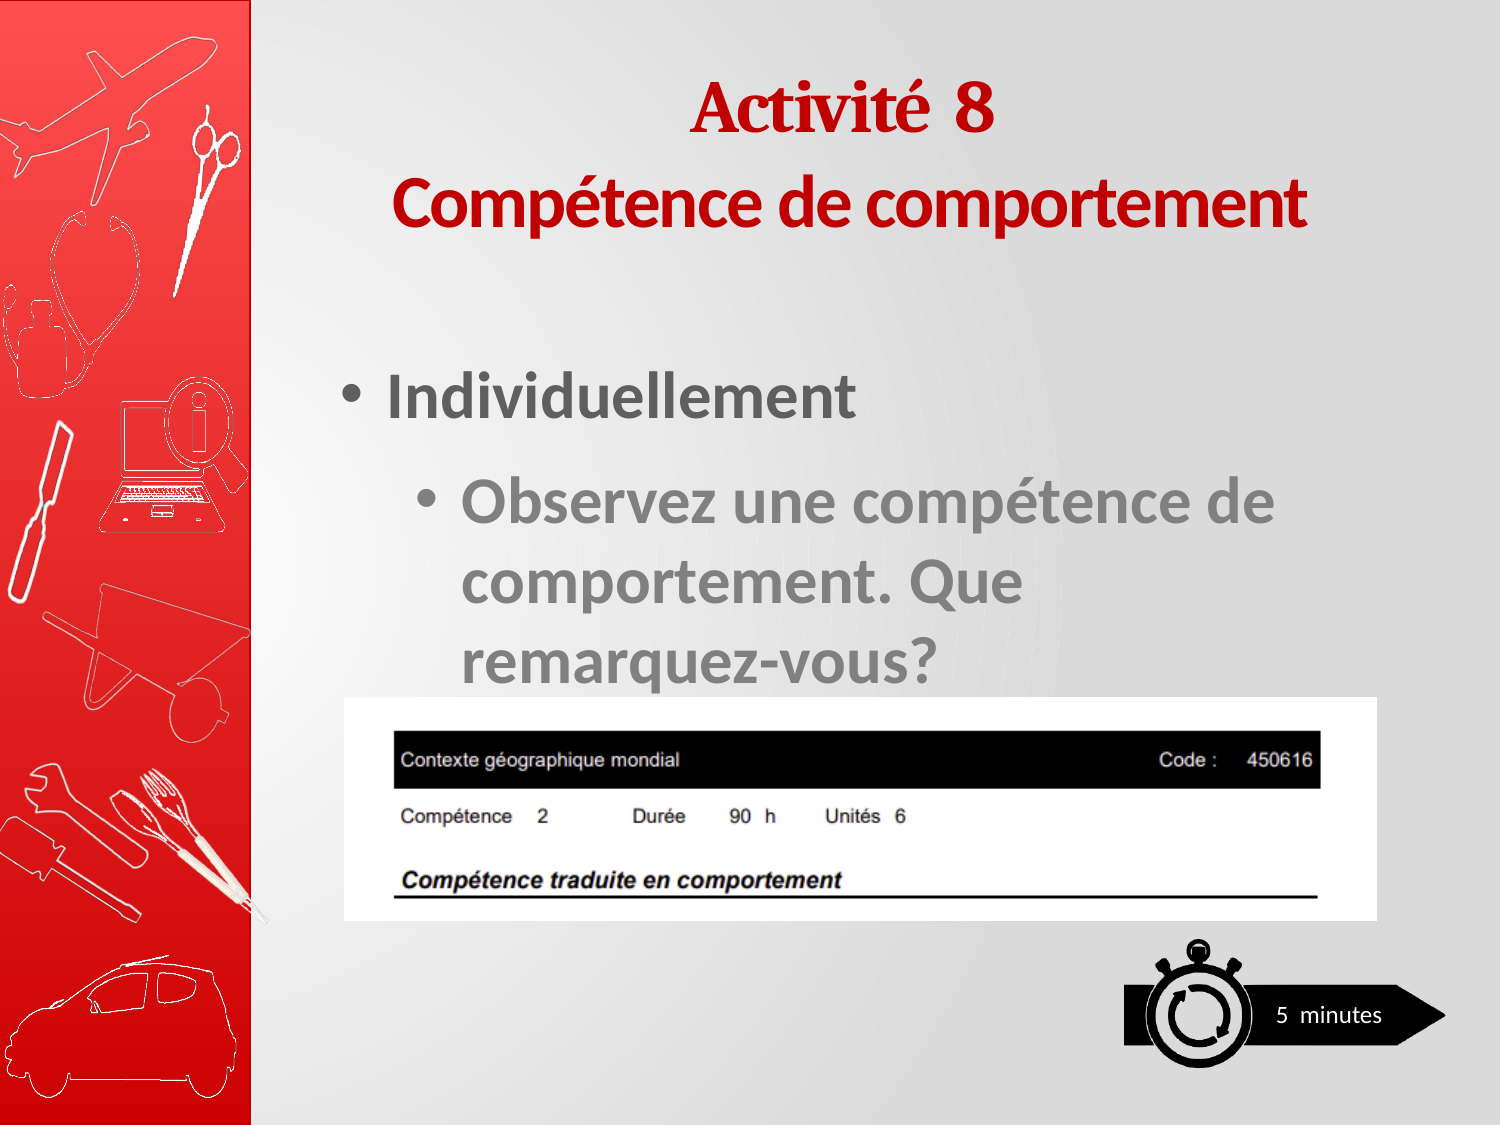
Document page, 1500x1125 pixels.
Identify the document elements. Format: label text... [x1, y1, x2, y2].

picture [343, 696, 1377, 921]
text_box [1083, 919, 1473, 1094]
picture [0, 0, 281, 761]
title Activité 8 Compétence de comportement [325, 43, 1377, 322]
picture [0, 738, 247, 1110]
text_box Individuellement Observez une compétence de comportement. Que remarquez-vous? [325, 344, 1297, 705]
